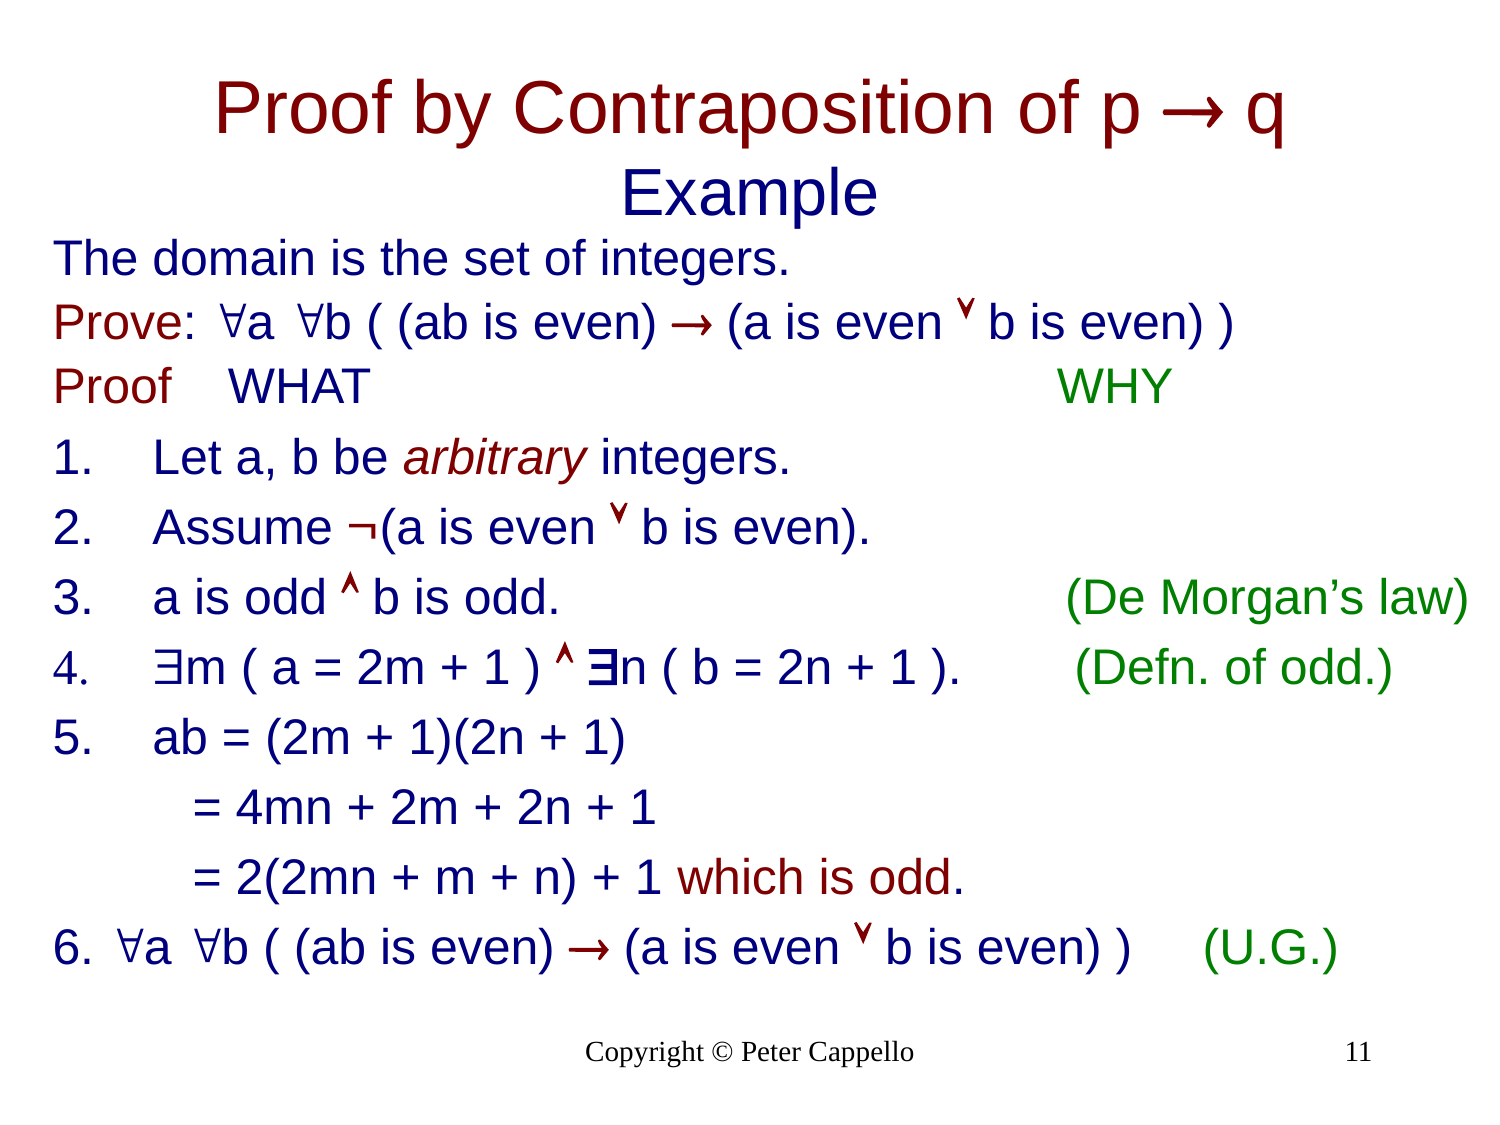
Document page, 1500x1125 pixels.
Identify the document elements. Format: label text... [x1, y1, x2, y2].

title Proof by Contraposition of p  q Example [112, 50, 1388, 224]
list The domain is the set of integers. Prove: a b ( (ab is even)  (a is even  b is even) ) Proof WHAT WHY Let a, b be arbitrary integers. Assume (a is even  b is even). a is odd  b is odd. (De Morgan’s law) m ( a = 2m + 1 )  n ( b = 2n + 1 ). (Defn. of odd.) ab = (2m + 1)(2n + 1) = 4mn + 2m + 2n + 1 = 2(2mn + m + n) + 1 which is odd. 6. a b ( (ab is even)  (a is even  b is even) ) (U.G.) [37, 224, 1500, 1050]
slide_number 11 [1074, 1050, 1388, 1100]
footer Copyright © Peter Cappello [512, 1050, 988, 1100]
